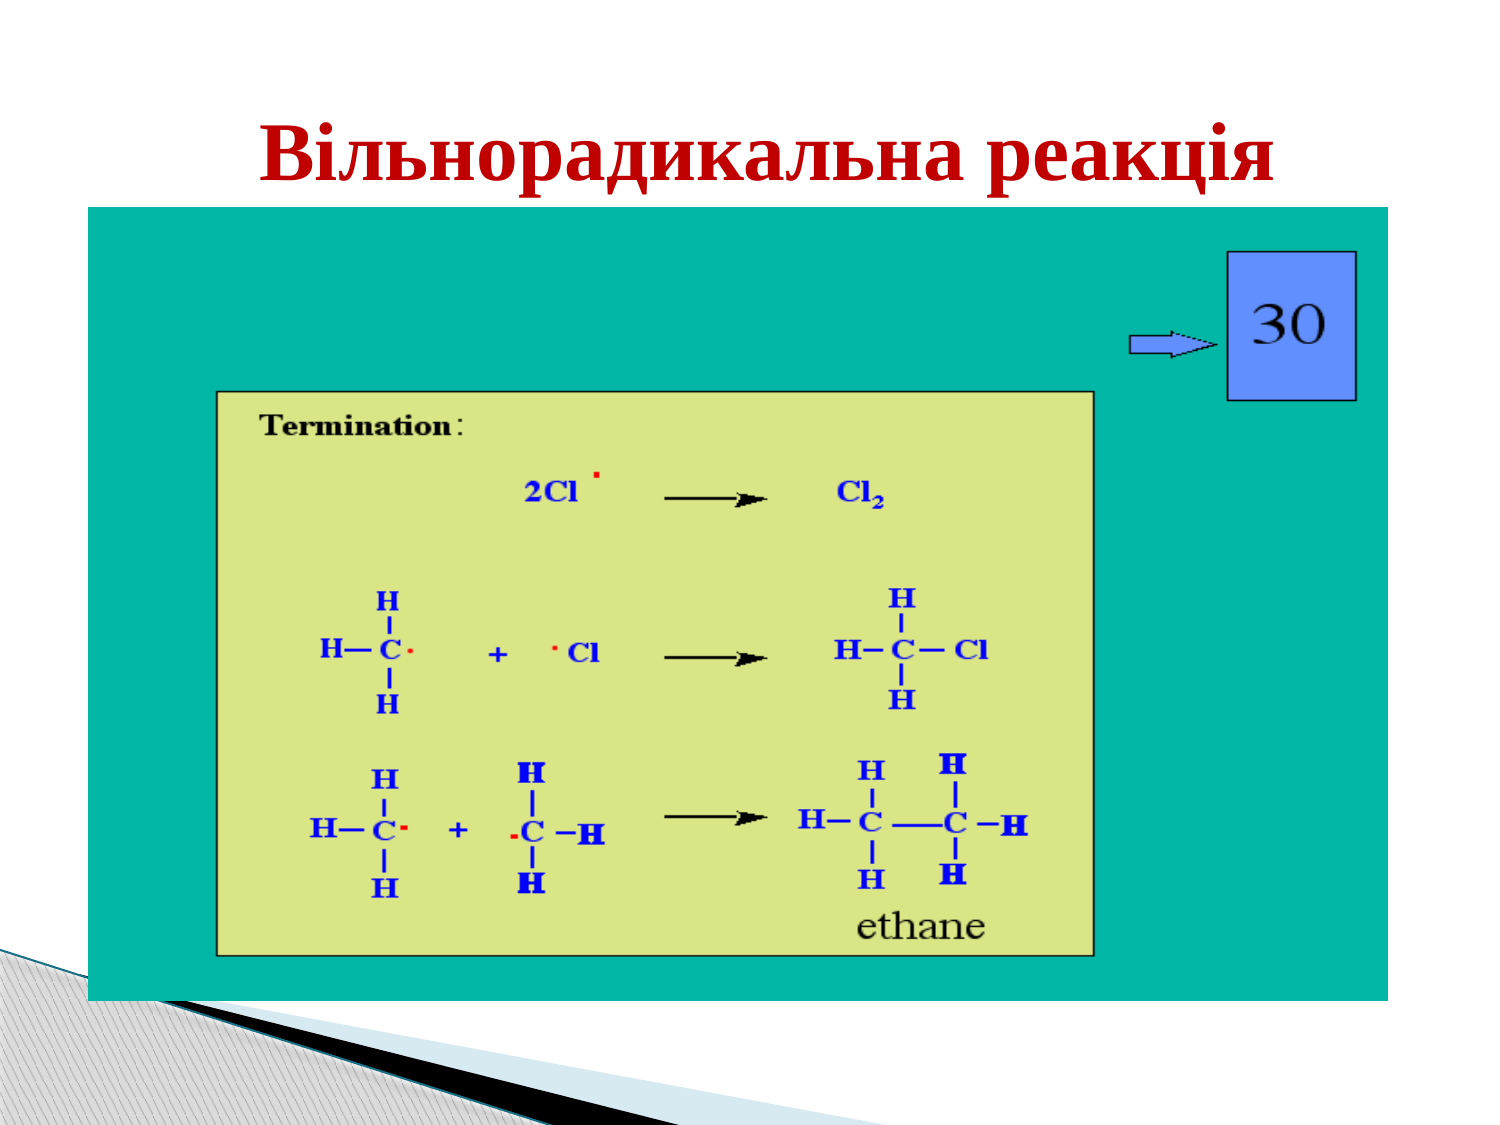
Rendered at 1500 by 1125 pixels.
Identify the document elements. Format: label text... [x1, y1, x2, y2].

picture [88, 207, 1389, 1002]
text_box Вільнорадикальна реакція [230, 90, 1306, 207]
